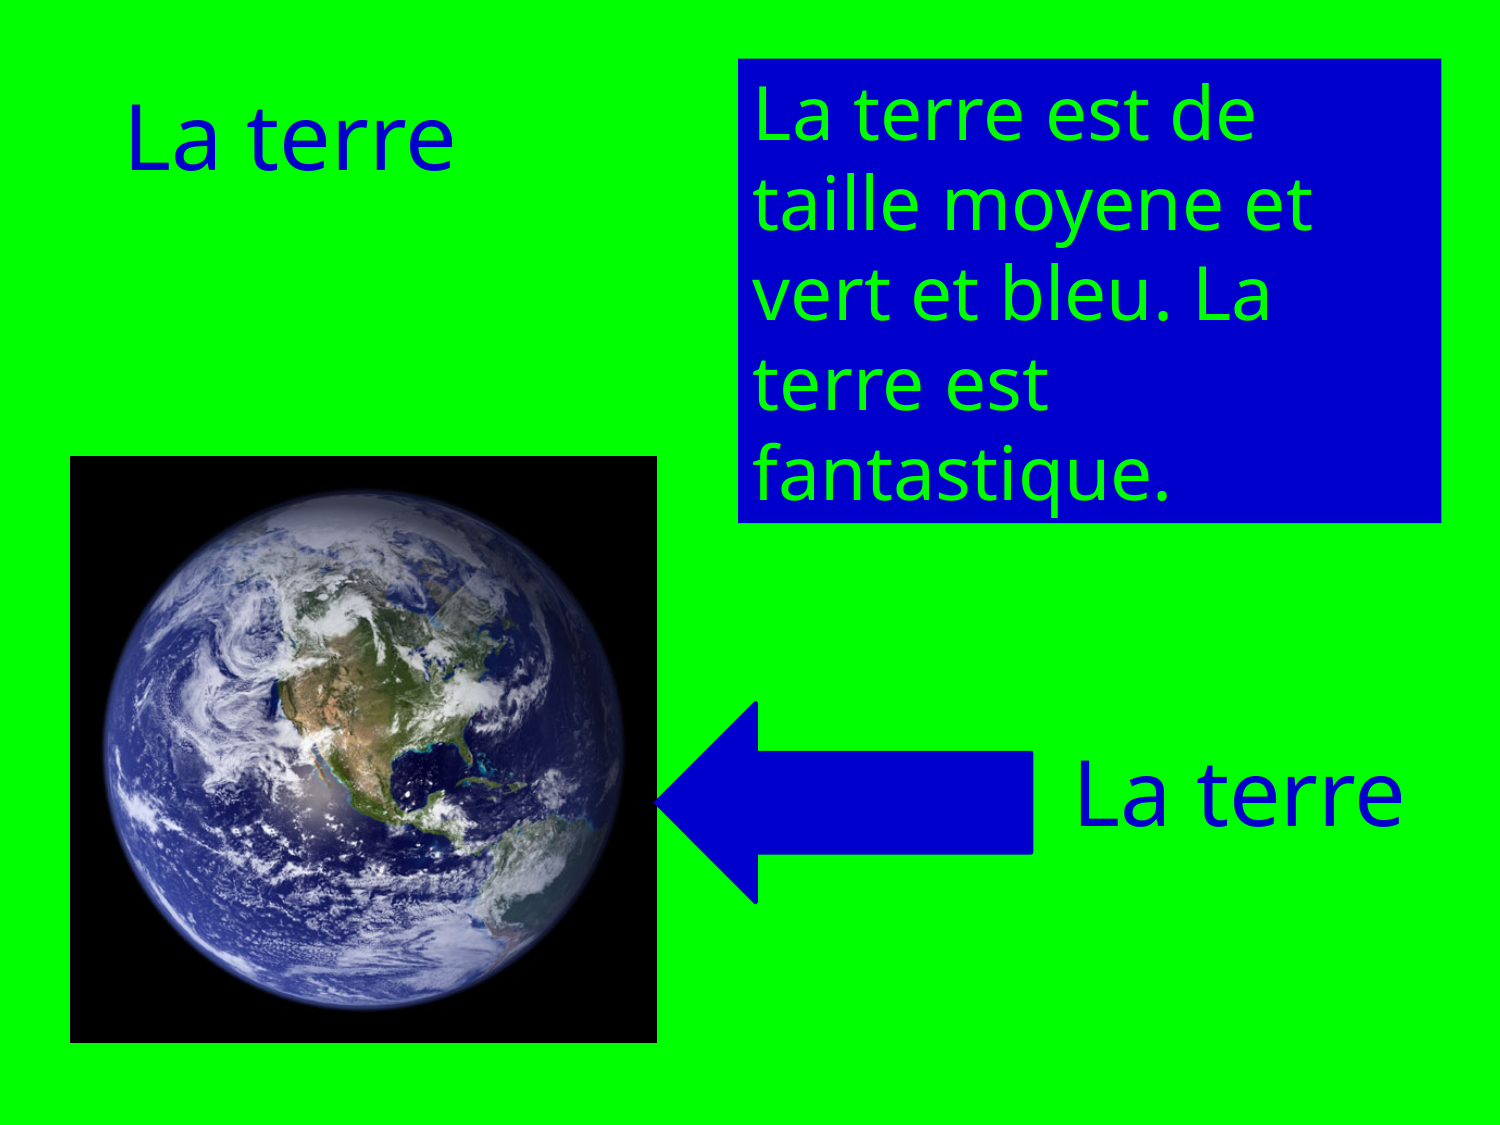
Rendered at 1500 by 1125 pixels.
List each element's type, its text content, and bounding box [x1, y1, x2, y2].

text_box La terre [1031, 703, 1472, 877]
text_box [660, 701, 1031, 905]
text_box La terre est de taille moyene et vert et bleu. La terre est fantastique. [738, 58, 1442, 524]
title La terre [82, 46, 523, 221]
picture [70, 456, 657, 1044]
